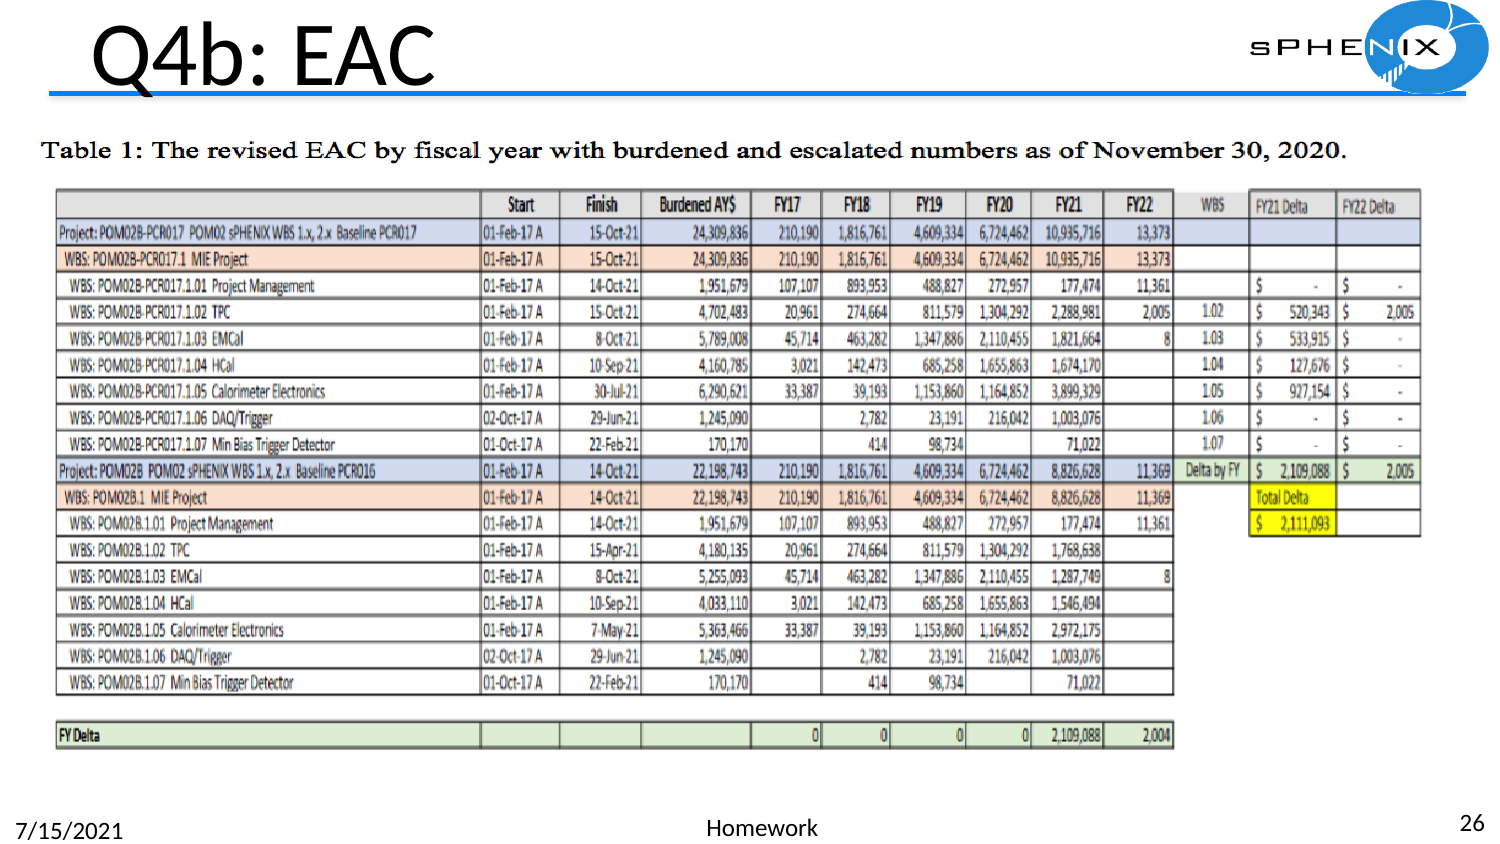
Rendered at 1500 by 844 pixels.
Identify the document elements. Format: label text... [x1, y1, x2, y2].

picture [1250, 0, 1489, 94]
slide_number 26 [1412, 798, 1500, 844]
footer Homework [525, 808, 1000, 844]
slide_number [0, 815, 350, 844]
title Q4b: EAC [75, 4, 1425, 94]
picture [0, 121, 1488, 773]
